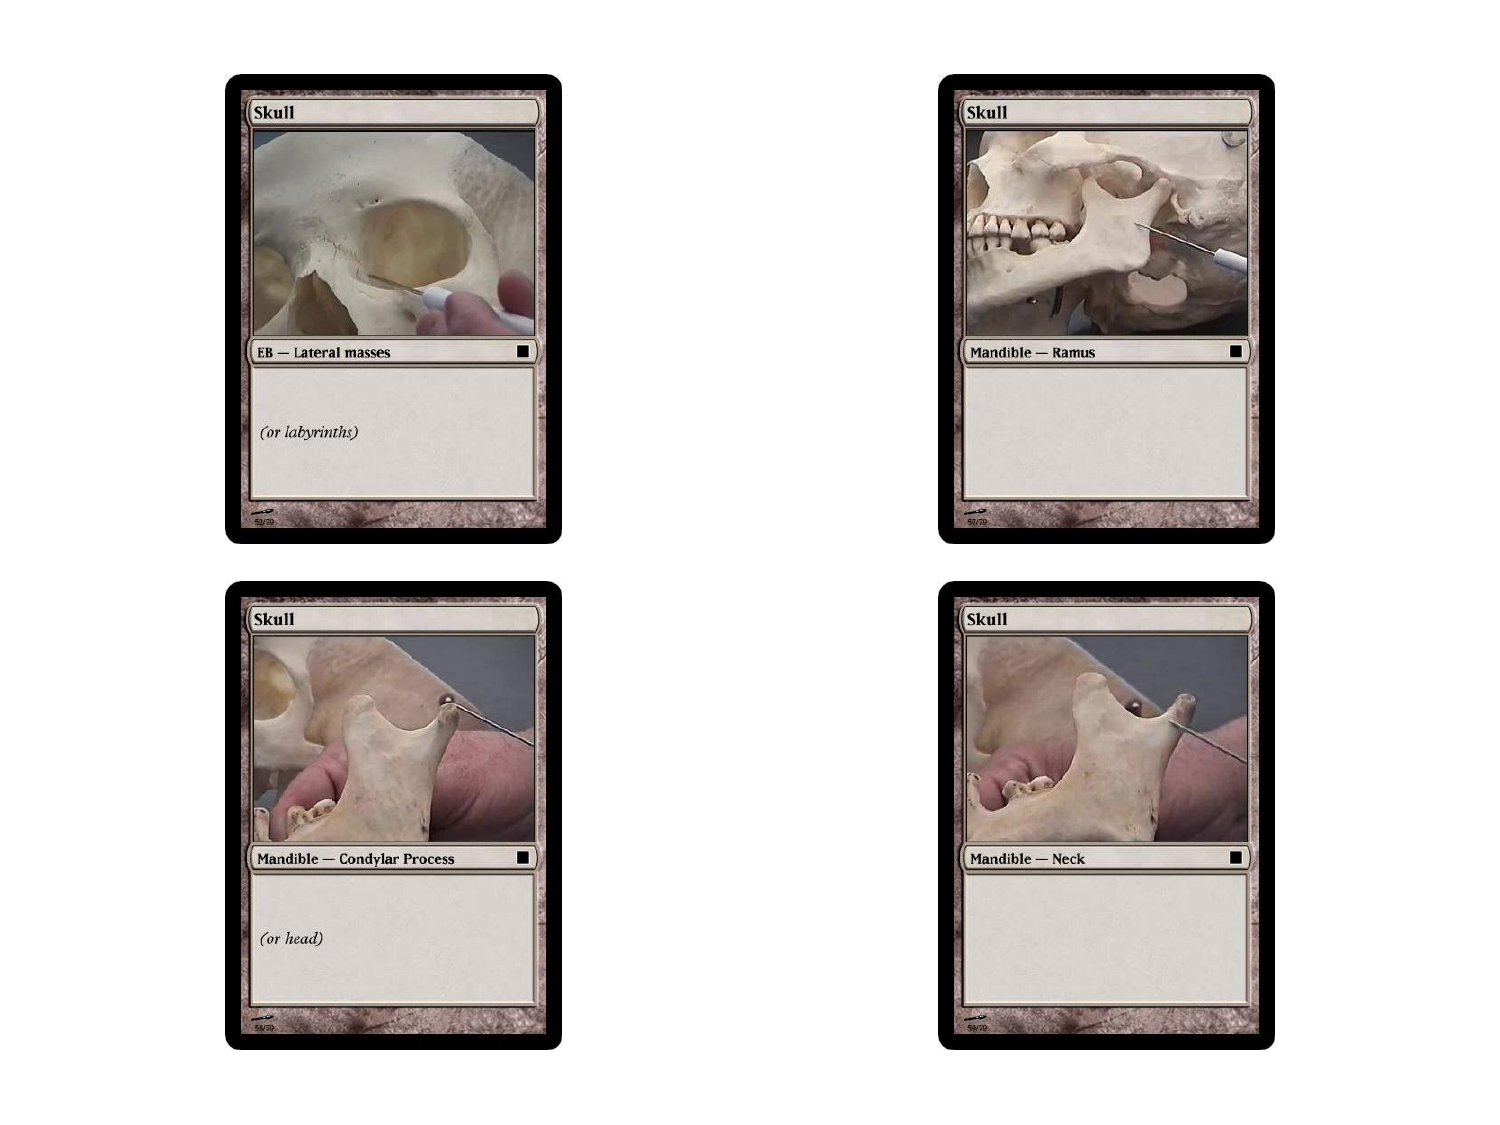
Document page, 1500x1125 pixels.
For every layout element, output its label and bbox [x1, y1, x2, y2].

picture [937, 74, 1275, 544]
picture [225, 74, 562, 544]
picture [225, 580, 562, 1051]
picture [937, 580, 1275, 1051]
